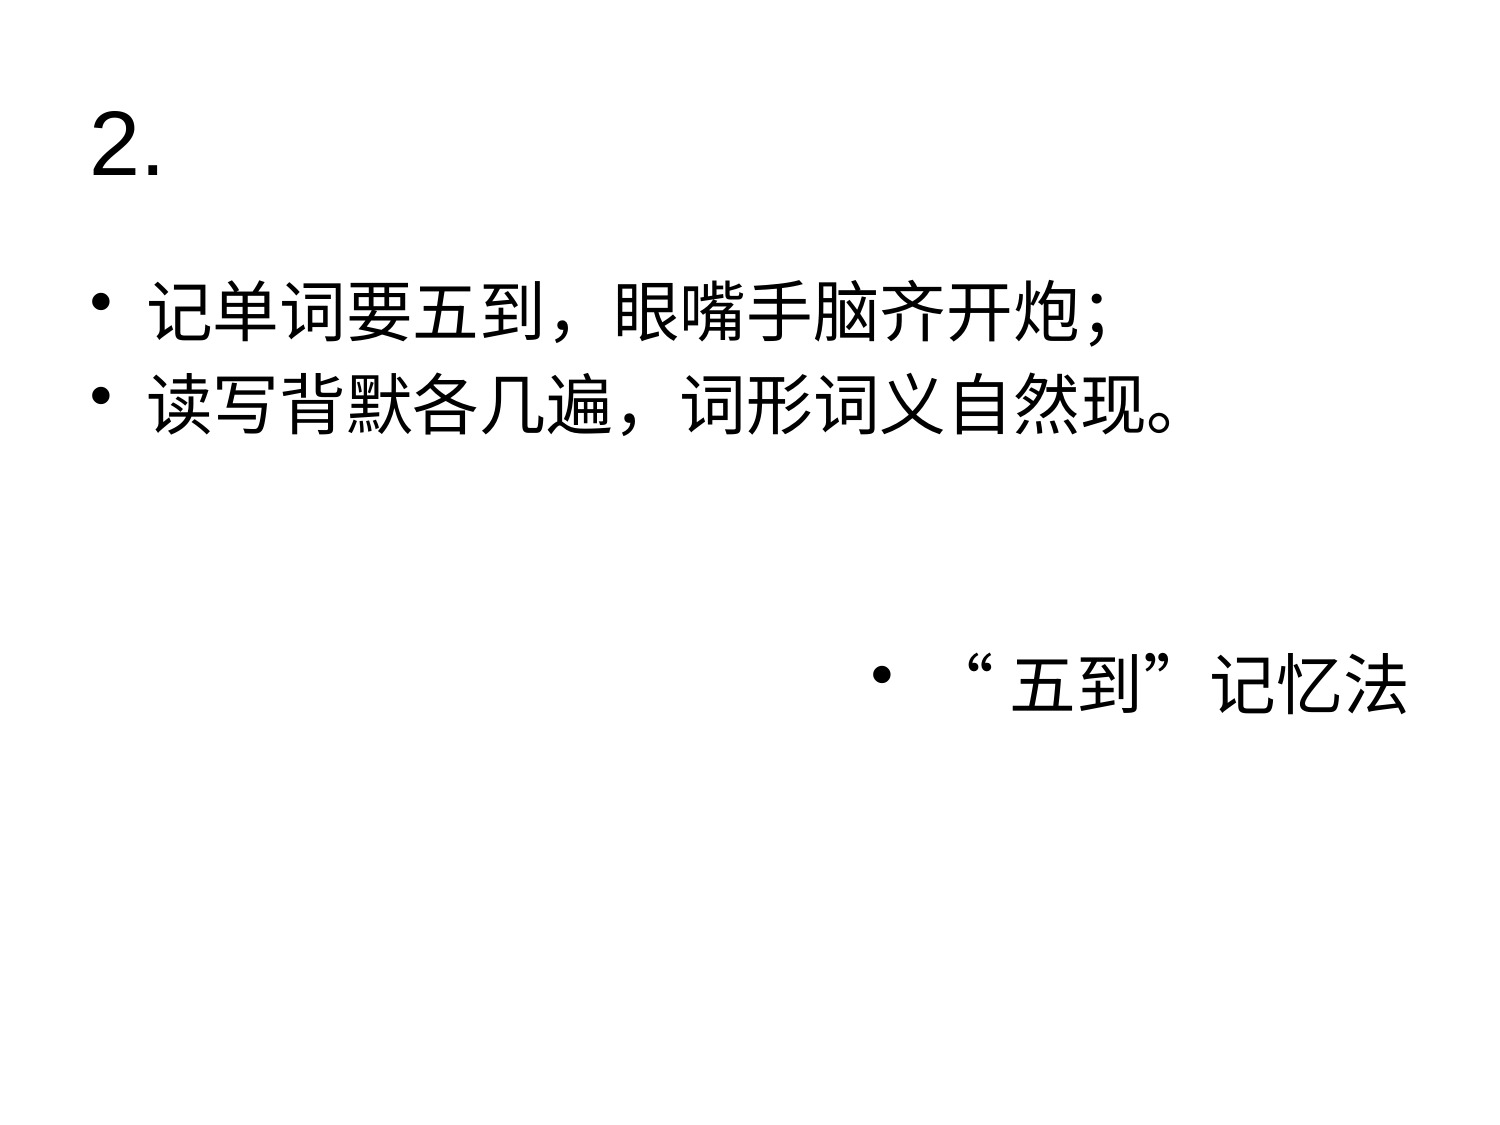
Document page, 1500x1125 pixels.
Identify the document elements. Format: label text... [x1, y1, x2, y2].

list 记单词要五到，眼嘴手脑齐开炮； 读写背默各几遍，词形词义自然现。 “五到”记忆法 [74, 262, 1426, 1006]
title 2. [74, 44, 1426, 233]
